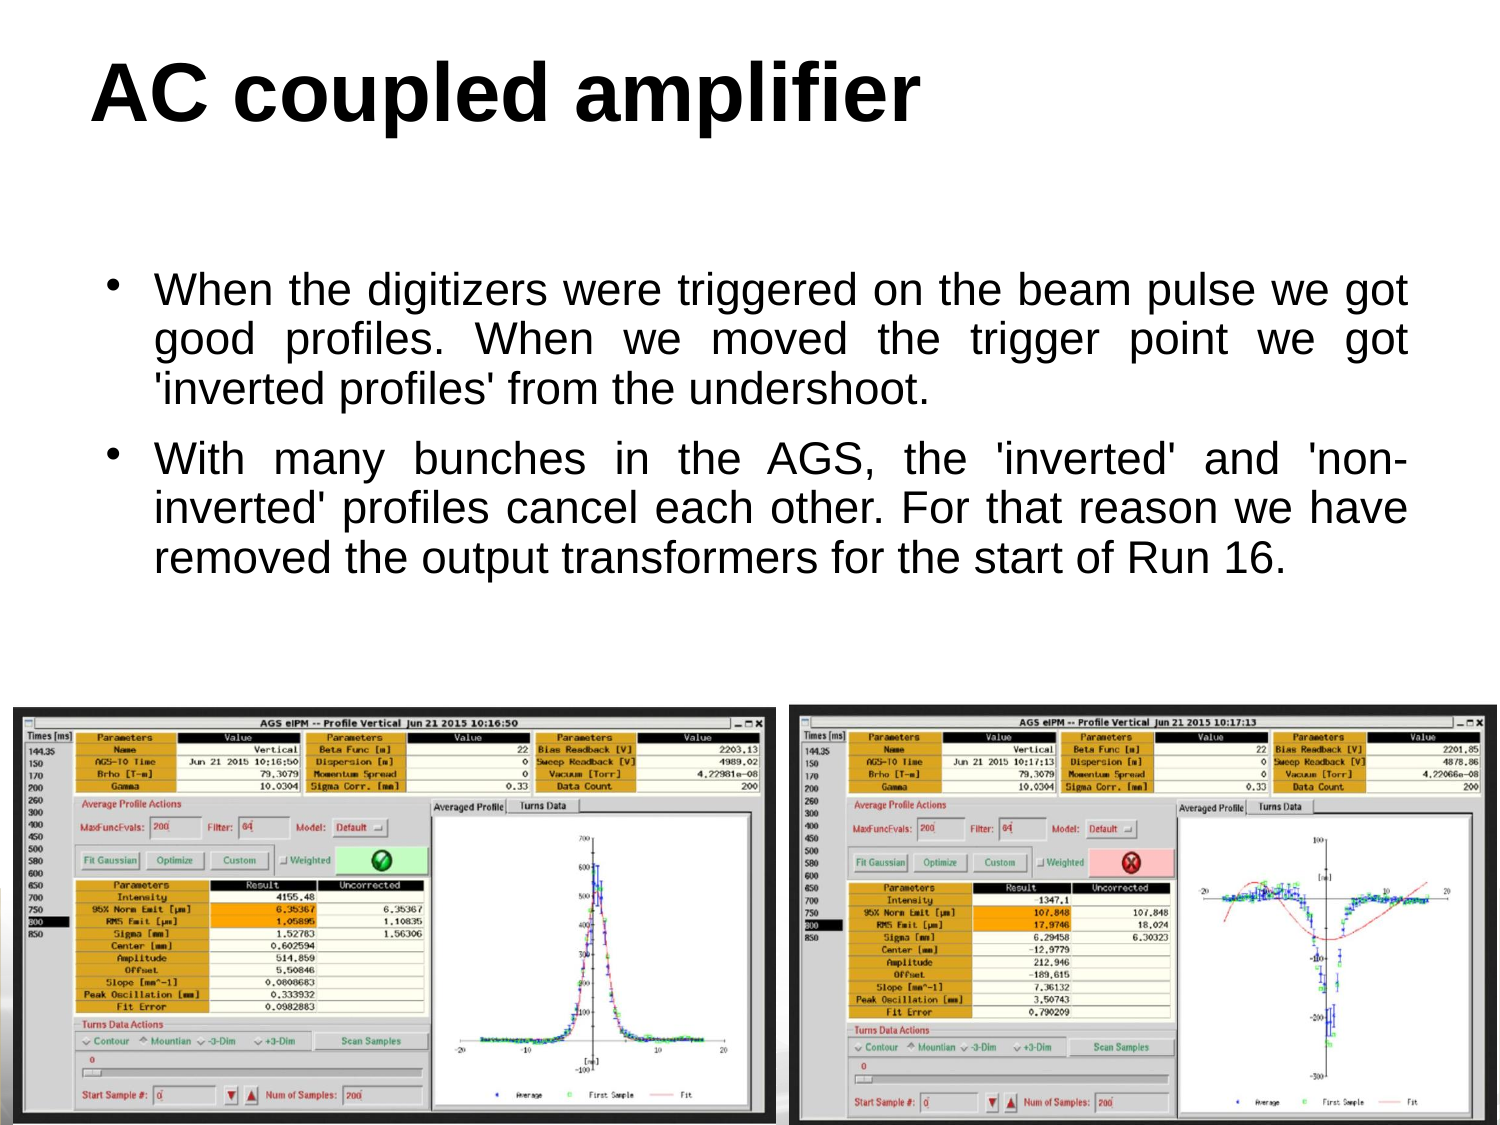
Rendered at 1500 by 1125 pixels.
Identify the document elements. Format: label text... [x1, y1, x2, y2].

picture [0, 0, 1500, 1125]
list When the digitizers were triggered on the beam pulse we got good profiles. When we moved the trigger point we got 'inverted profiles' from the undershoot. With many bunches in the AGS, the 'inverted' and 'non-inverted' profiles cancel each other. For that reason we have removed the output transformers for the start of Run 16. [74, 263, 1425, 916]
title AC coupled amplifier [74, 44, 1425, 233]
